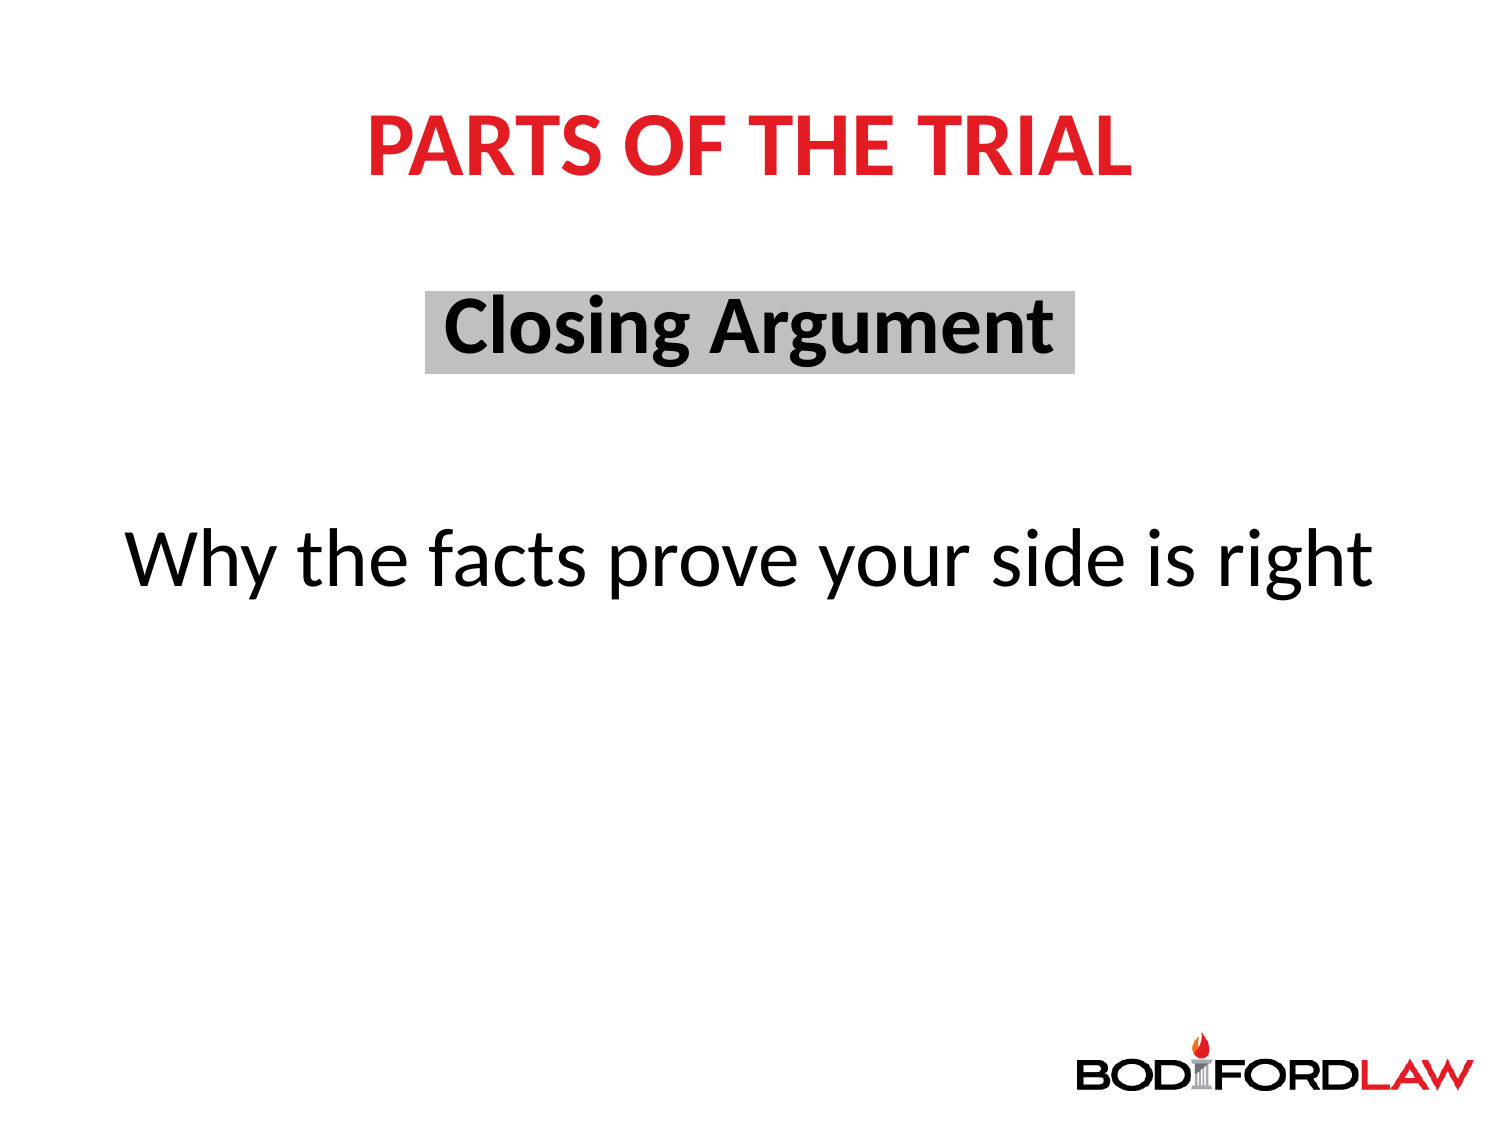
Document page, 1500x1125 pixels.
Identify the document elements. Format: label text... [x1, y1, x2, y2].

title PARTS OF THE TRIAL [75, 45, 1425, 233]
picture [1049, 1021, 1500, 1106]
list Closing Argument Why the facts prove your side is right [75, 262, 1425, 1005]
